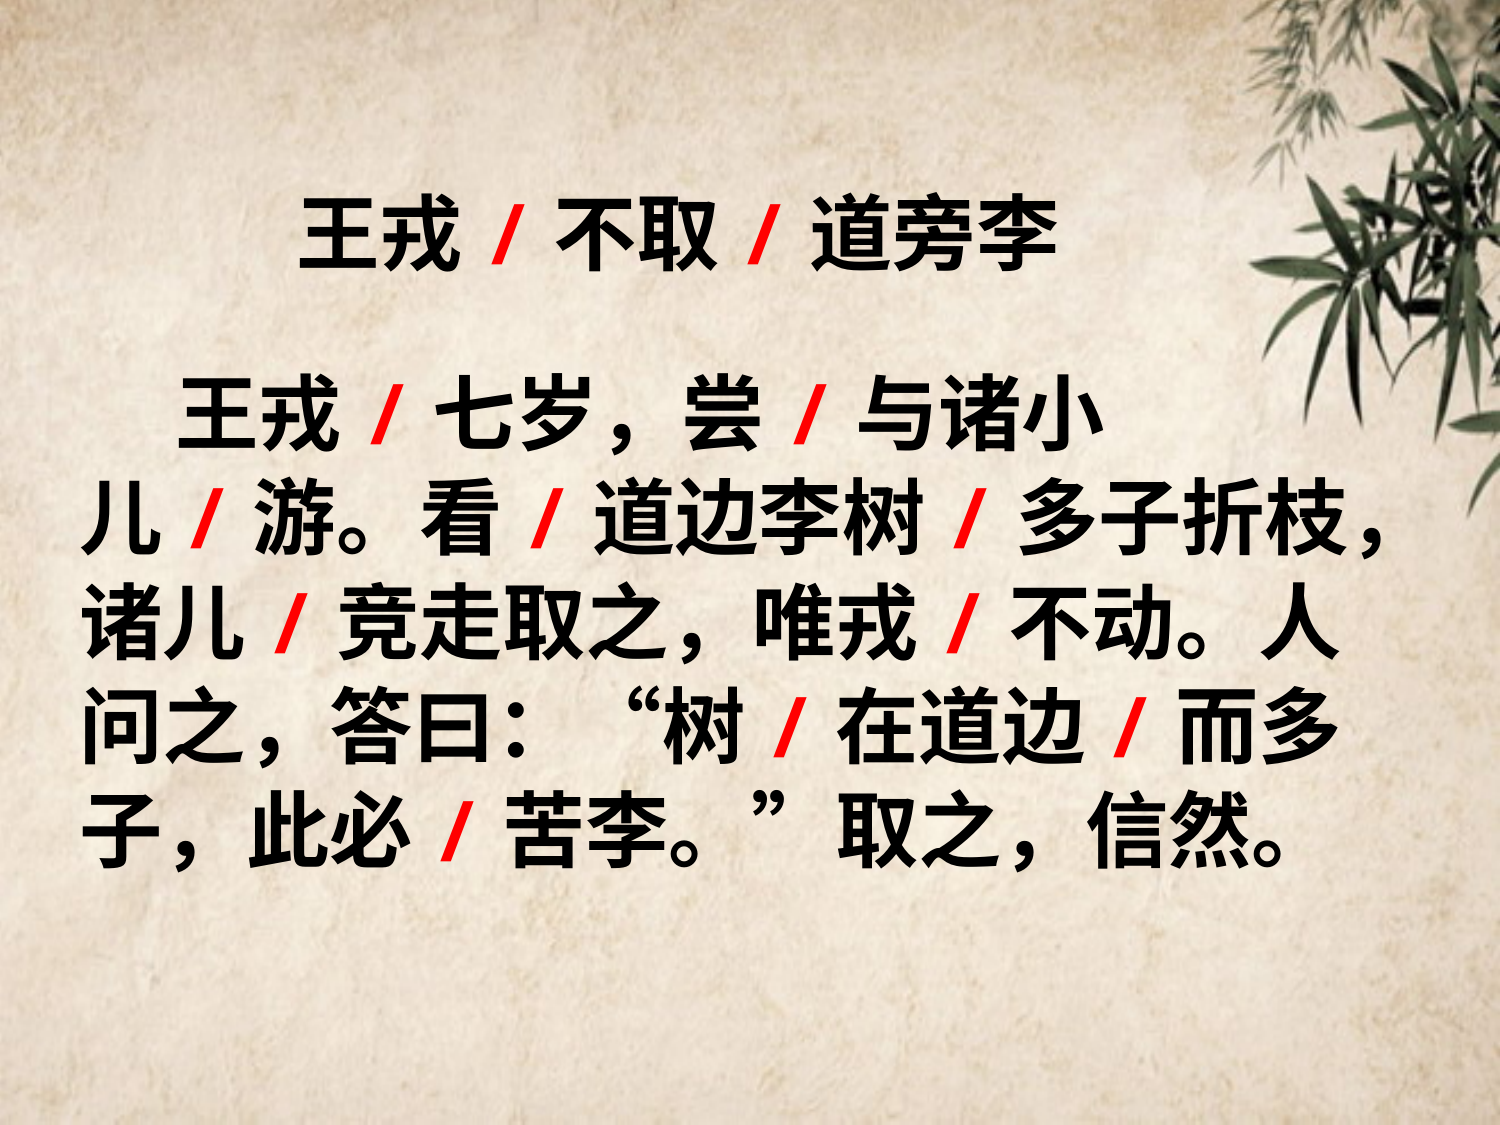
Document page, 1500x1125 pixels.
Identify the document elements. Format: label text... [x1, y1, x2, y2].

picture [0, 0, 1500, 1125]
text_box 王戎/不取/道旁李 [205, 173, 1108, 289]
text_box 王戎/七岁，尝/与诸小儿/游。看/道边李树/多子折枝，诸儿/竞走取之，唯戎/不动。人问之，答曰：“树/在道边/而多子，此必/苦李。”取之，信然。 [64, 349, 1365, 886]
